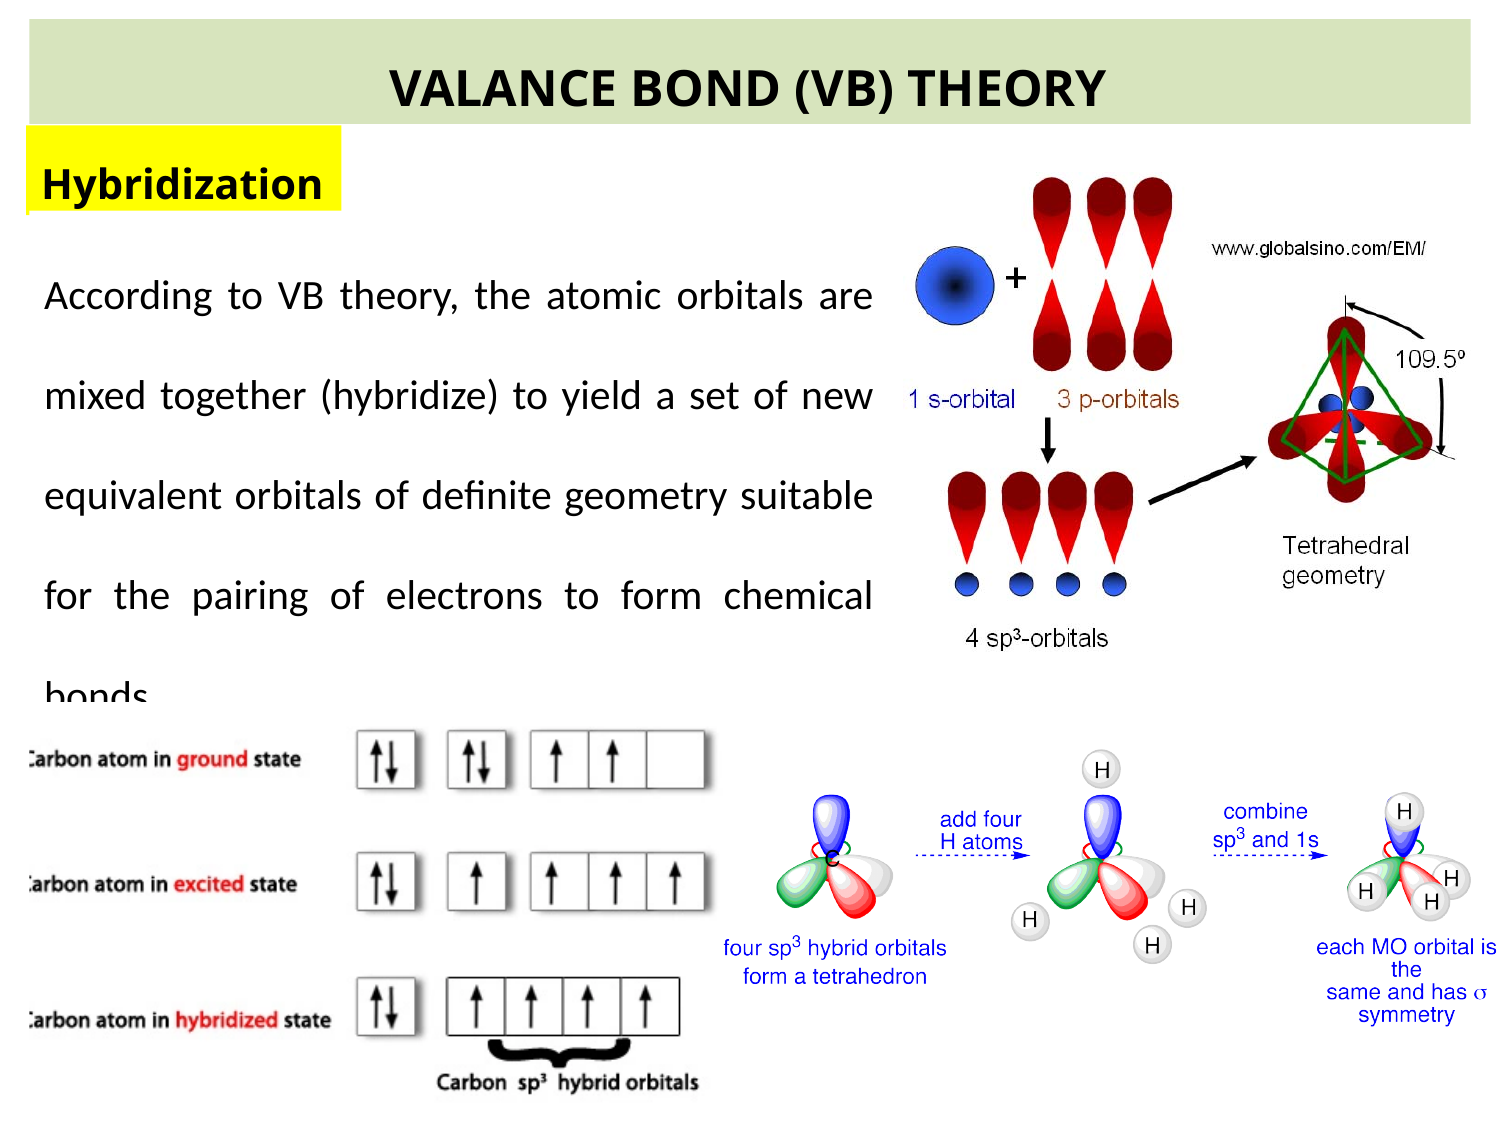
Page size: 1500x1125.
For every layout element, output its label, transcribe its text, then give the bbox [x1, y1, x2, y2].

text_box VALANCE BOND (VB) THEORY [29, 19, 1471, 124]
picture [29, 701, 1500, 1108]
picture [903, 172, 1471, 660]
text_box According to VB theory, the atomic orbitals are mixed together (hybridize) to yield a set of new equivalent orbitals of definite geometry suitable for the pairing of electrons to form chemical bonds. [29, 210, 892, 726]
text_box Hybridization [26, 125, 342, 216]
